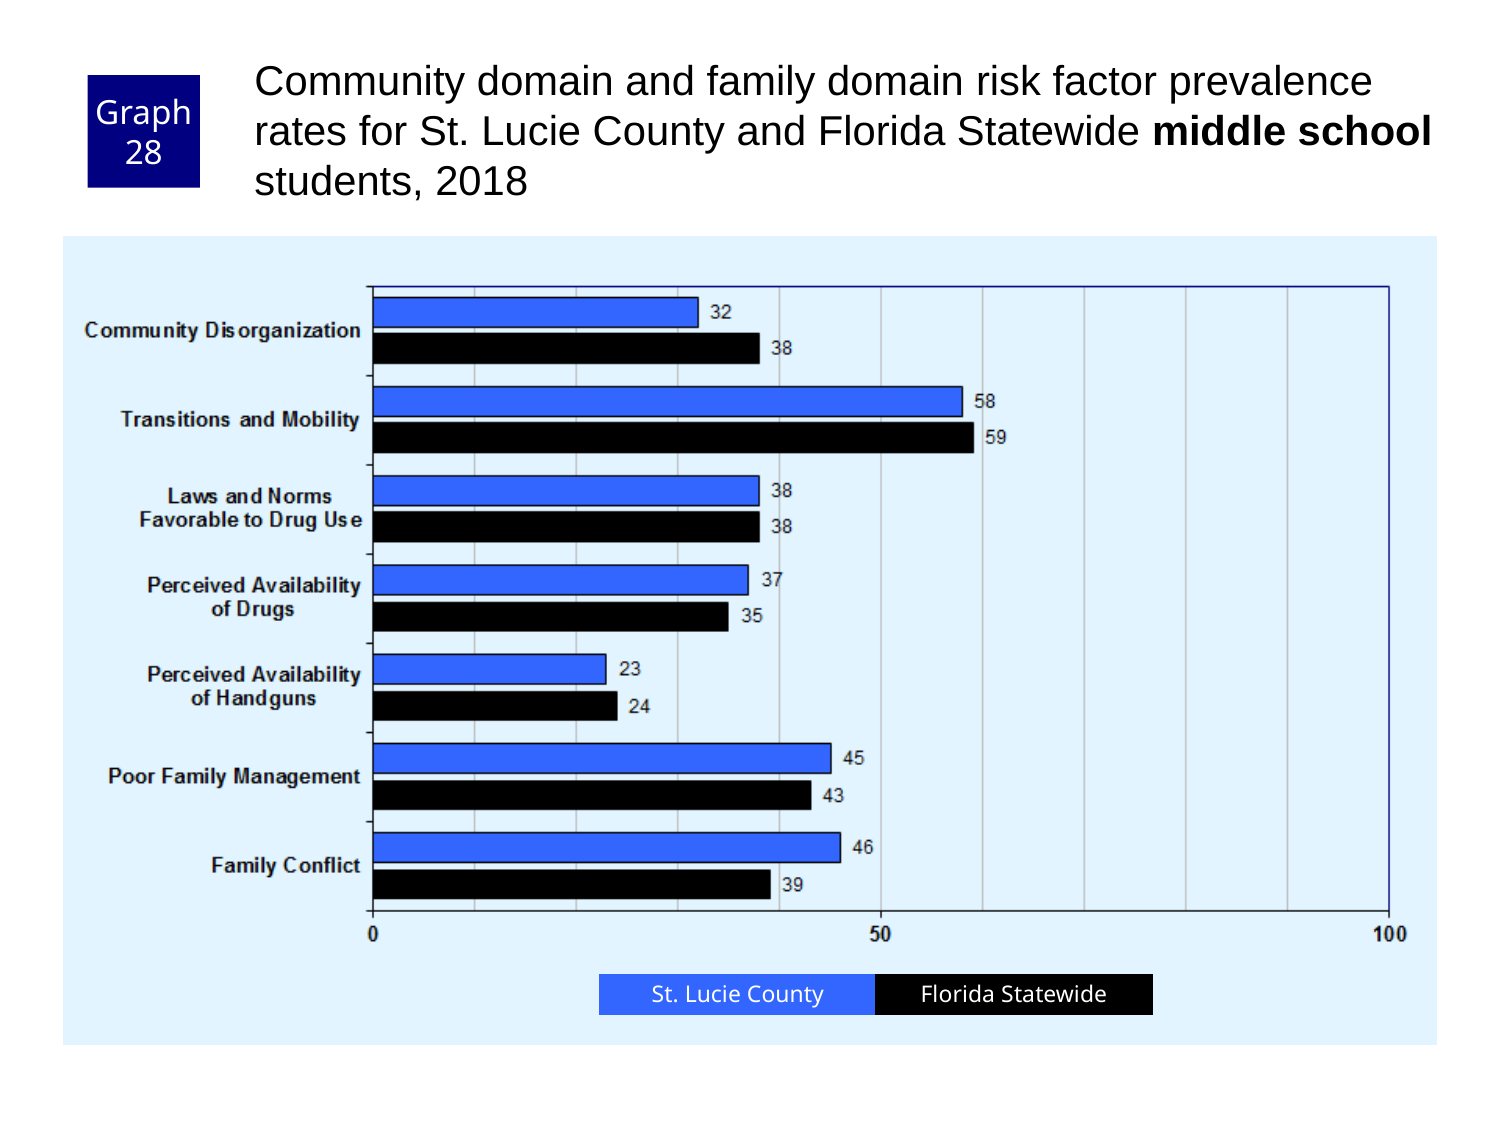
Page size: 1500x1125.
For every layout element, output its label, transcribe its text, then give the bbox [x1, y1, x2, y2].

picture [62, 236, 1437, 1046]
text_box Graph 28 [87, 75, 200, 188]
text_box Community domain and family domain risk factor prevalence rates for St. Lucie County and Florida Statewide middle school students, 2018 [249, 50, 1438, 175]
